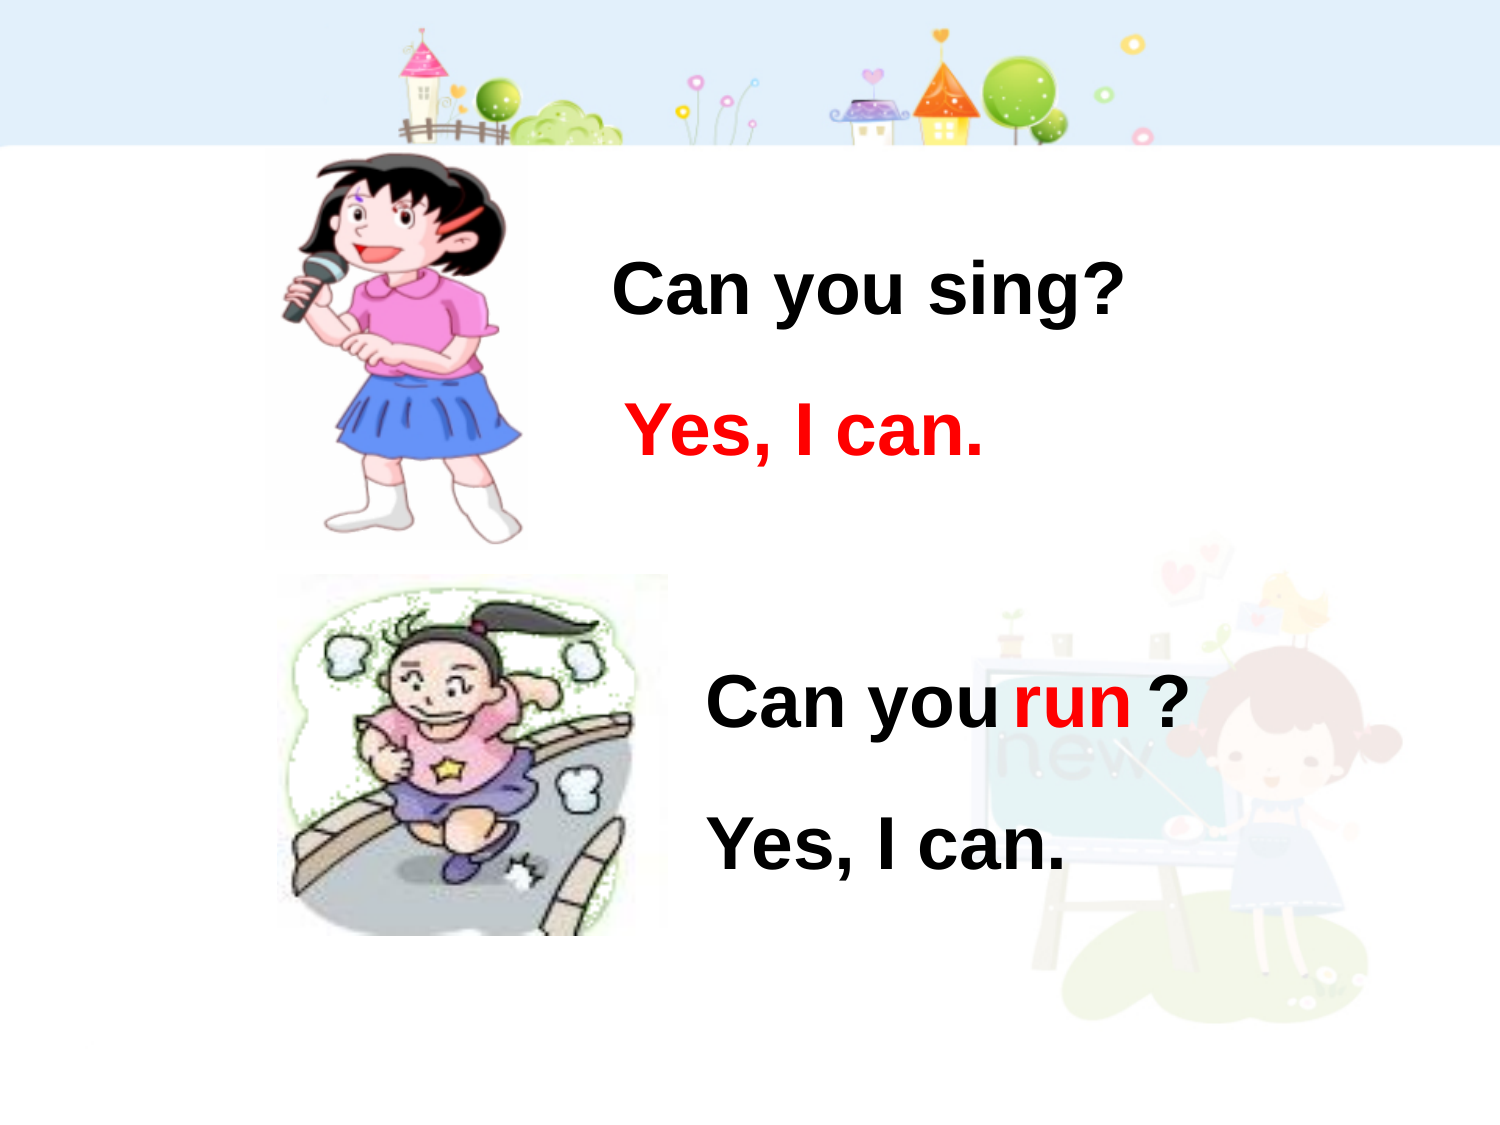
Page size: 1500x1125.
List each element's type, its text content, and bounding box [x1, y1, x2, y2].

picture [0, 0, 1500, 1125]
text_box run [998, 645, 1152, 750]
text_box Yes, I can. [608, 373, 1011, 479]
text_box Can you ? [690, 645, 998, 750]
text_box Can you sing? [596, 231, 1223, 337]
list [265, 148, 528, 551]
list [277, 574, 668, 936]
text_box Can you ? [1152, 645, 1235, 750]
text_box Yes, I can. [690, 786, 1093, 892]
